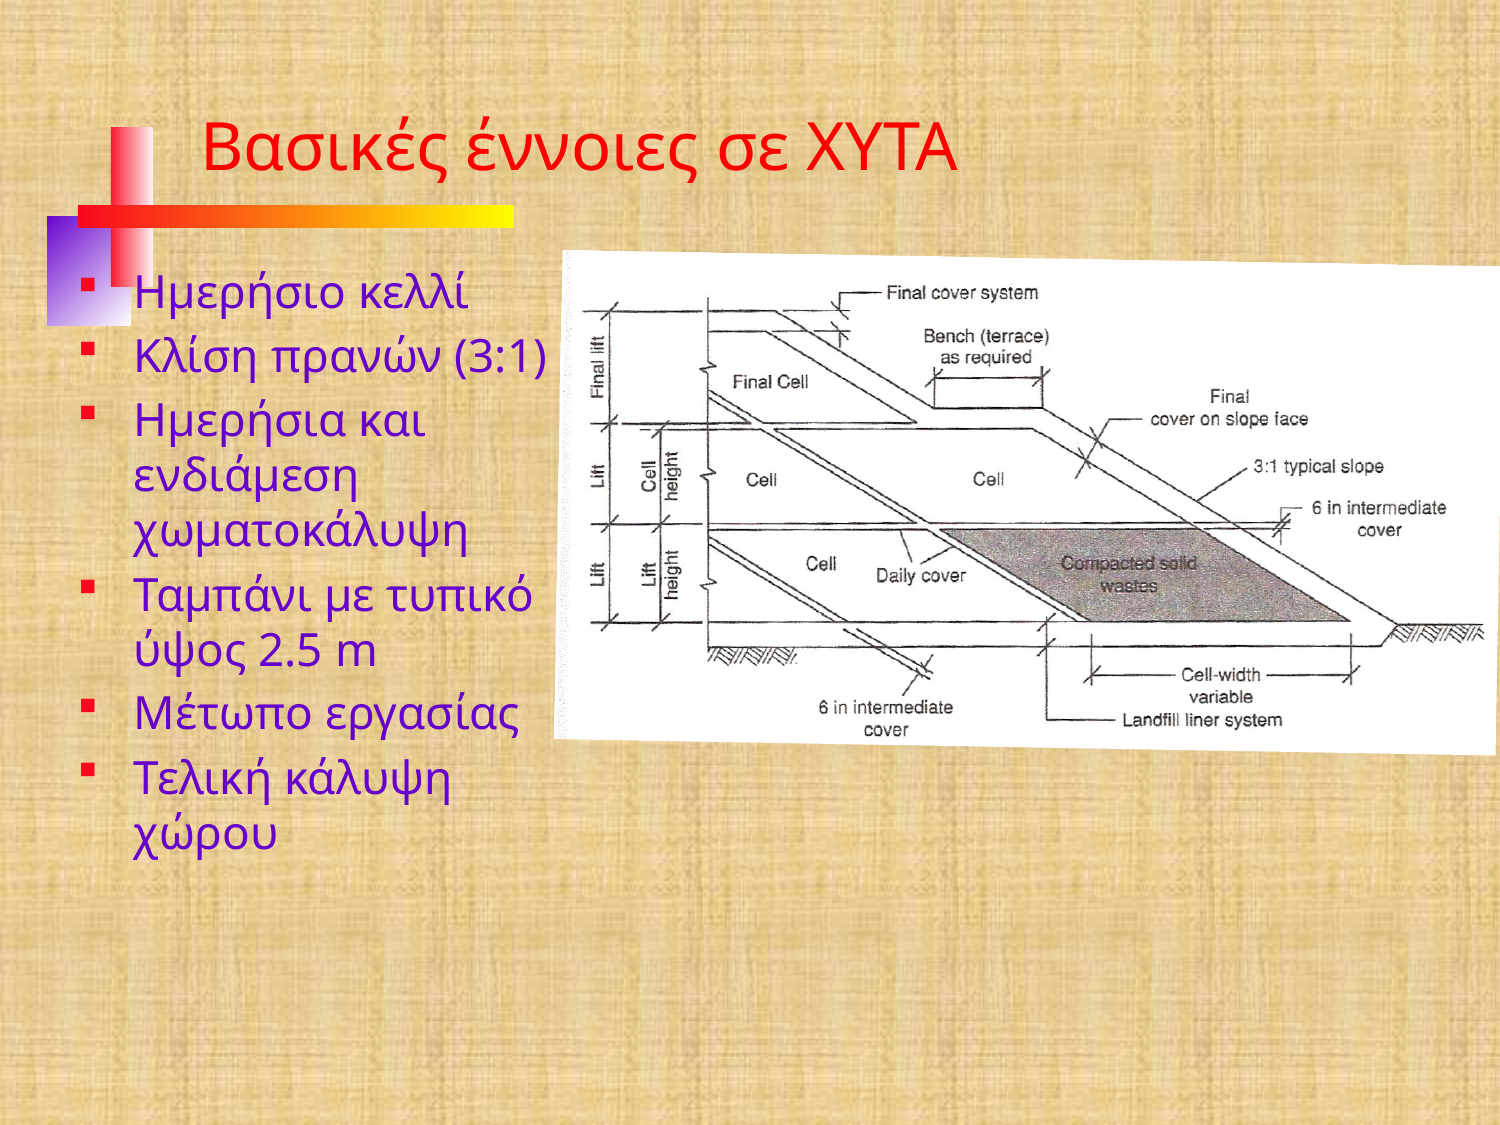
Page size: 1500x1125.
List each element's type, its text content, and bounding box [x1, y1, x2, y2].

picture [0, 0, 1500, 1125]
title Βασικές έννοιες σε ΧΥΤΑ [184, 83, 1410, 224]
list Ημερήσιο κελλί Κλίση πρανών (3:1) Ημερήσια και ενδιάμεση χωματοκάλυψη Ταμπάνι με τυπικό ύψος 2.5 m Μέτωπο εργασίας Τελική κάλυψη χώρου [62, 255, 622, 1018]
